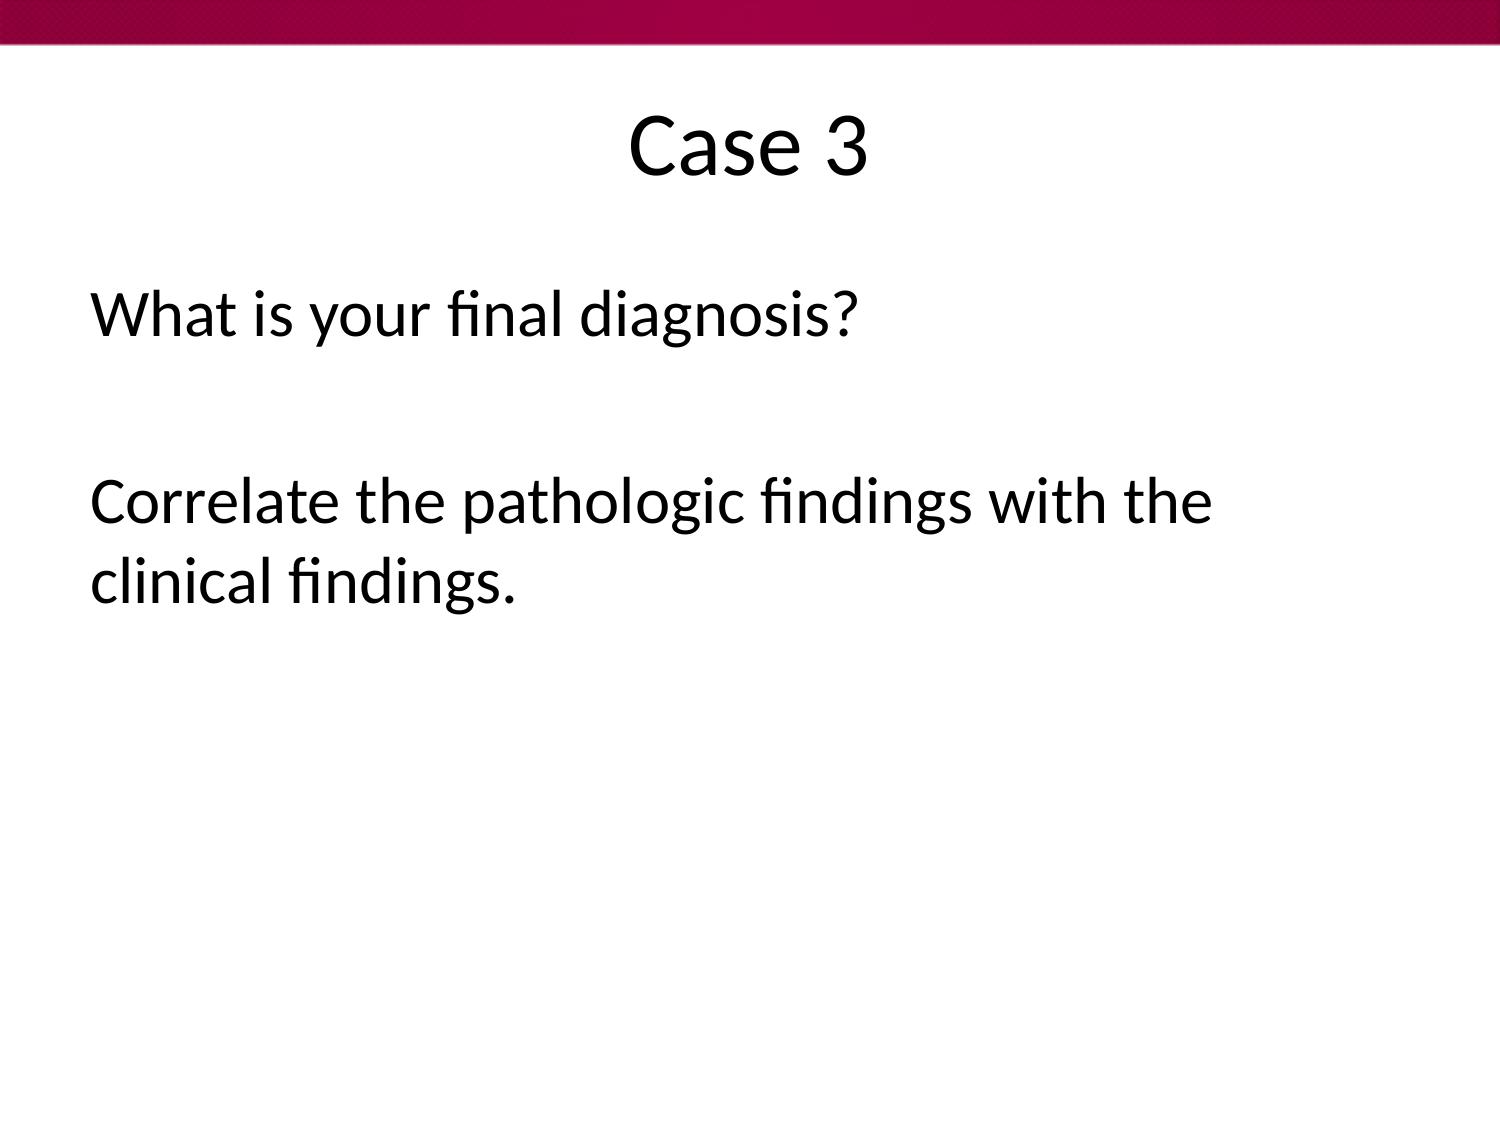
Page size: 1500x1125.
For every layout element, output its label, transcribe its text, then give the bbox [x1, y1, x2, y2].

title Case 3 [75, 45, 1425, 233]
list What is your final diagnosis? Correlate the pathologic findings with the clinical findings. [75, 262, 1425, 1005]
picture [0, 0, 1500, 1125]
